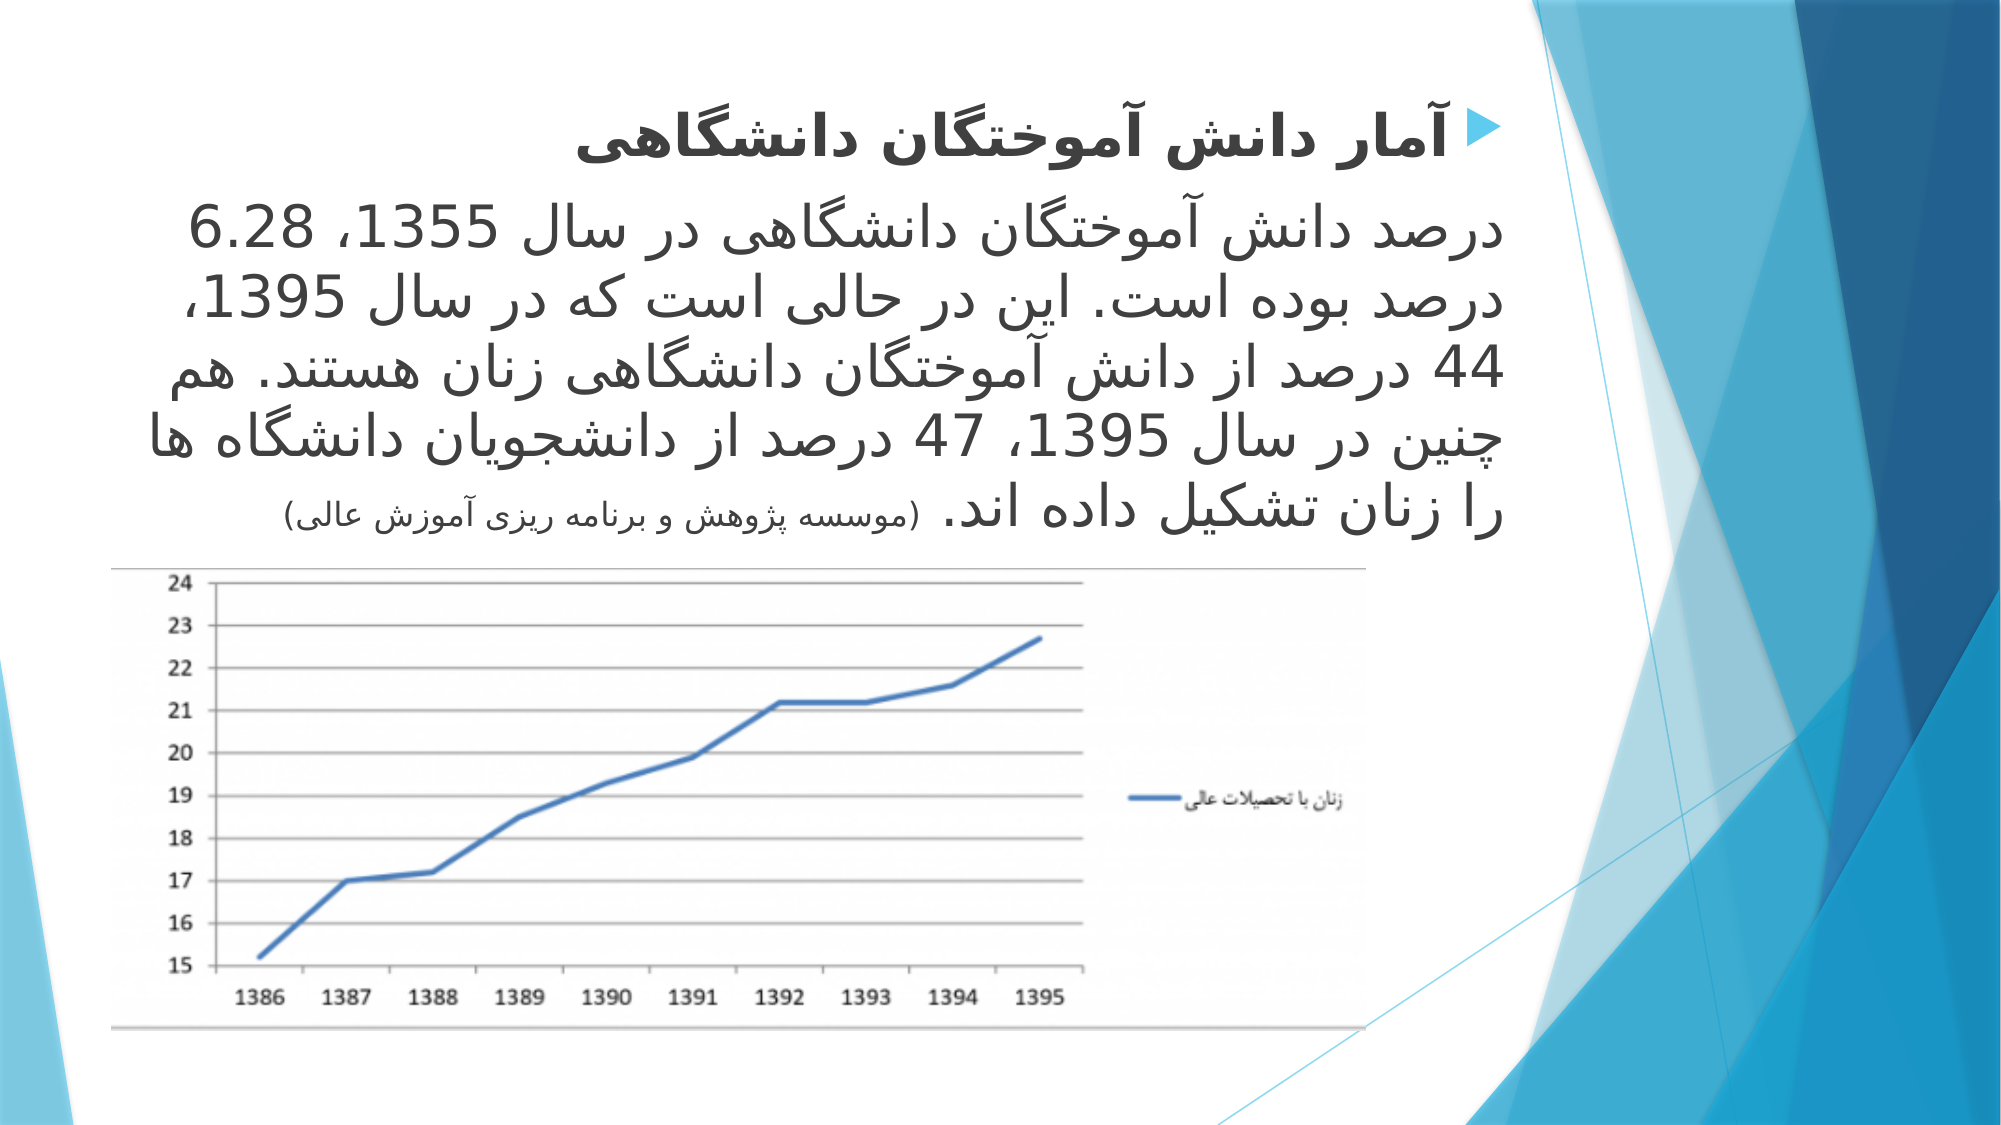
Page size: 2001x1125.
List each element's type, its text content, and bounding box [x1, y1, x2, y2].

picture [110, 567, 1367, 1032]
list آمار دانش آموختگان دانشگاهی درصد دانش آموختگان دانشگاهی در سال 1355، 6.28 درصد بوده است. این در حالی است که در سال 1395، 44 درصد از دانش آموختگان دانشگاهی زنان هستند. هم چنین در سال 1395، 47 درصد از دانشجویان دانشگاه ها را زنان تشکیل داده اند. (موسسه پژوهش و برنامه ریزی آموزش عالی) [111, 90, 1522, 991]
